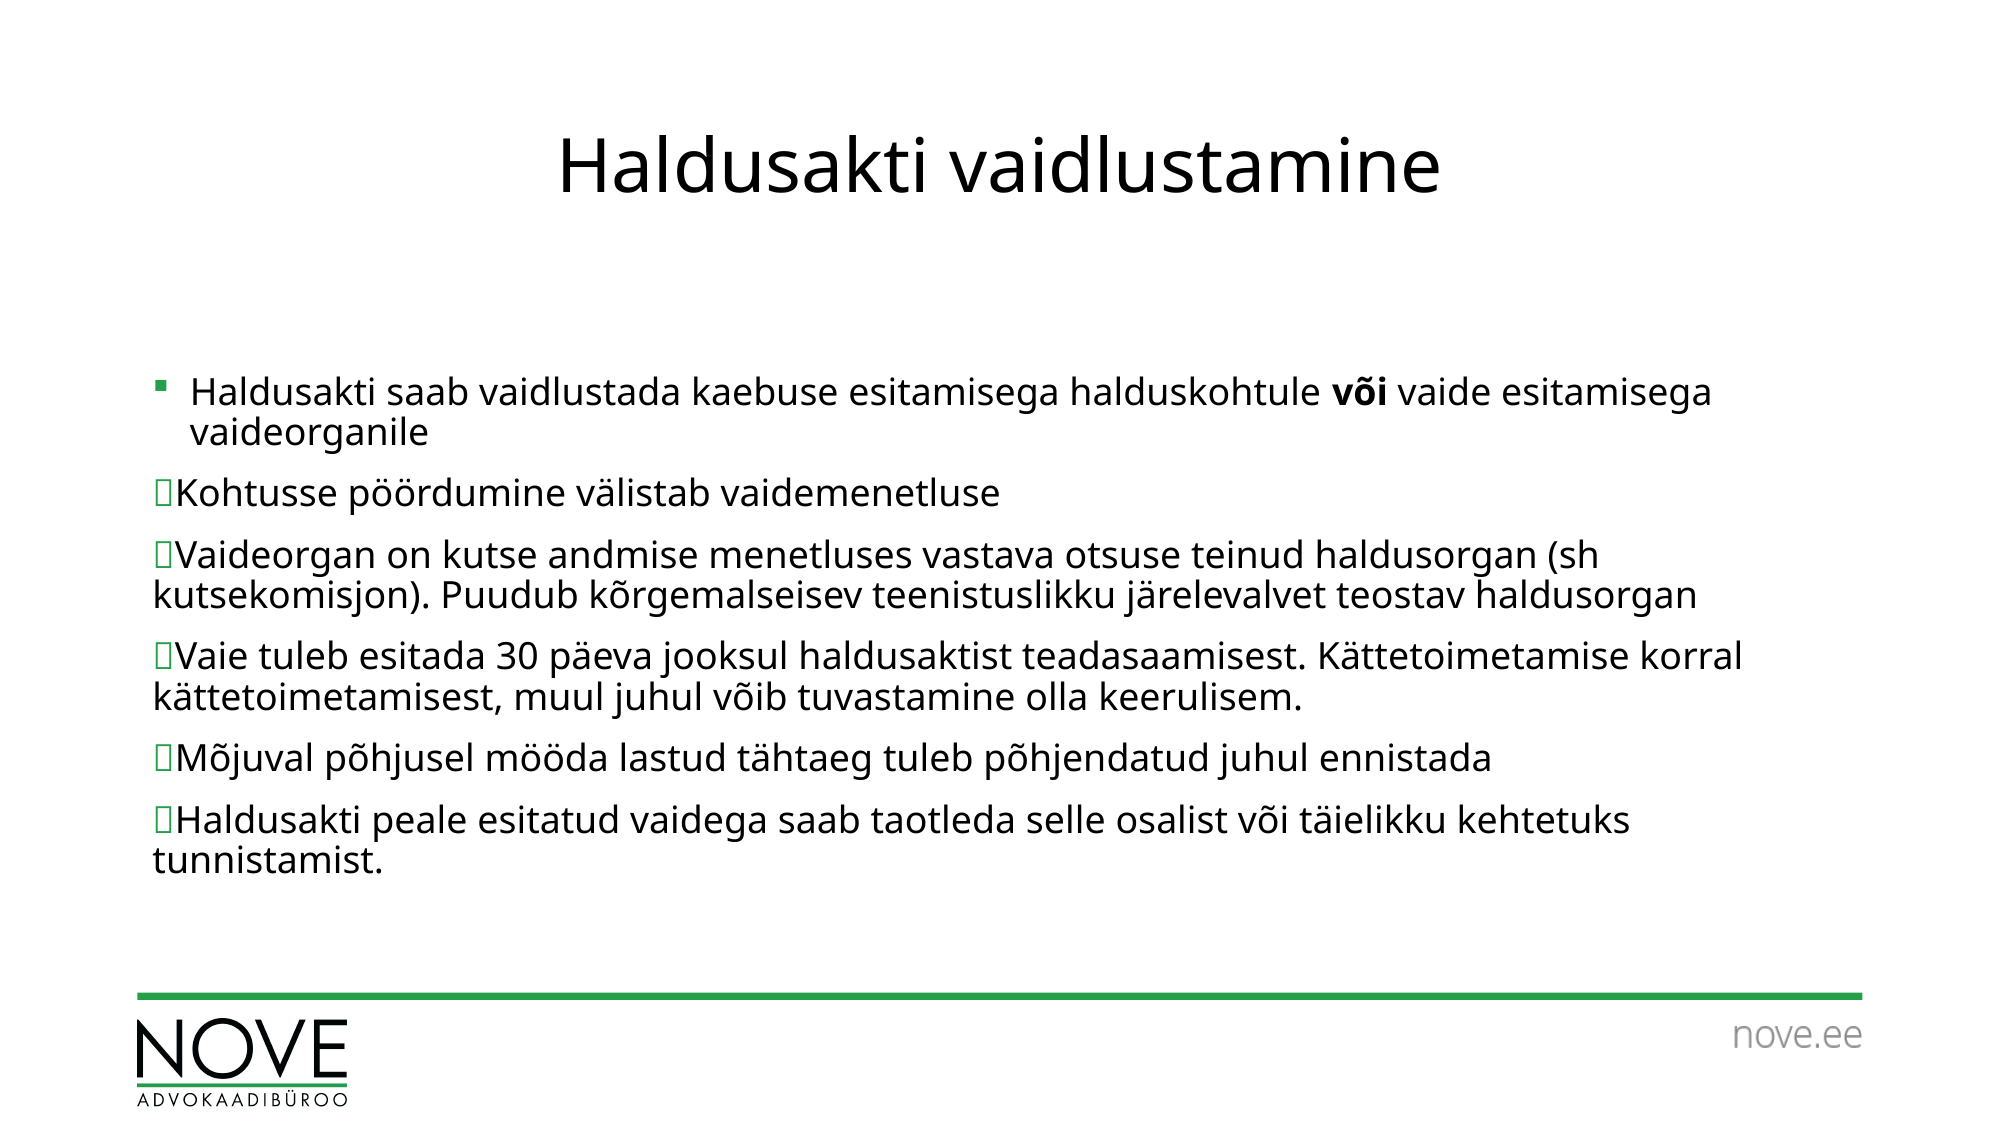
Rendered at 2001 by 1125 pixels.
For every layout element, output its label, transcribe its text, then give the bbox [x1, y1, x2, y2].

picture [137, 1018, 347, 1107]
picture [1205, 999, 1886, 1081]
title Haldusakti vaidlustamine [137, 59, 1863, 278]
list Haldusakti saab vaidlustada kaebuse esitamisega halduskohtule või vaide esitamisega vaideorganile Kohtusse pöördumine välistab vaidemenetluse Vaideorgan on kutse andmise menetluses vastava otsuse teinud haldusorgan (sh kutsekomisjon). Puudub kõrgemalseisev teenistuslikku järelevalvet teostav haldusorgan Vaie tuleb esitada 30 päeva jooksul haldusaktist teadasaamisest. Kättetoimetamise korral kättetoimetamisest, muul juhul võib tuvastamine olla keerulisem. Mõjuval põhjusel mööda lastud tähtaeg tuleb põhjendatud juhul ennistada Haldusakti peale esitatud vaidega saab taotleda selle osalist või täielikku kehtetuks tunnistamist. [137, 299, 1863, 971]
